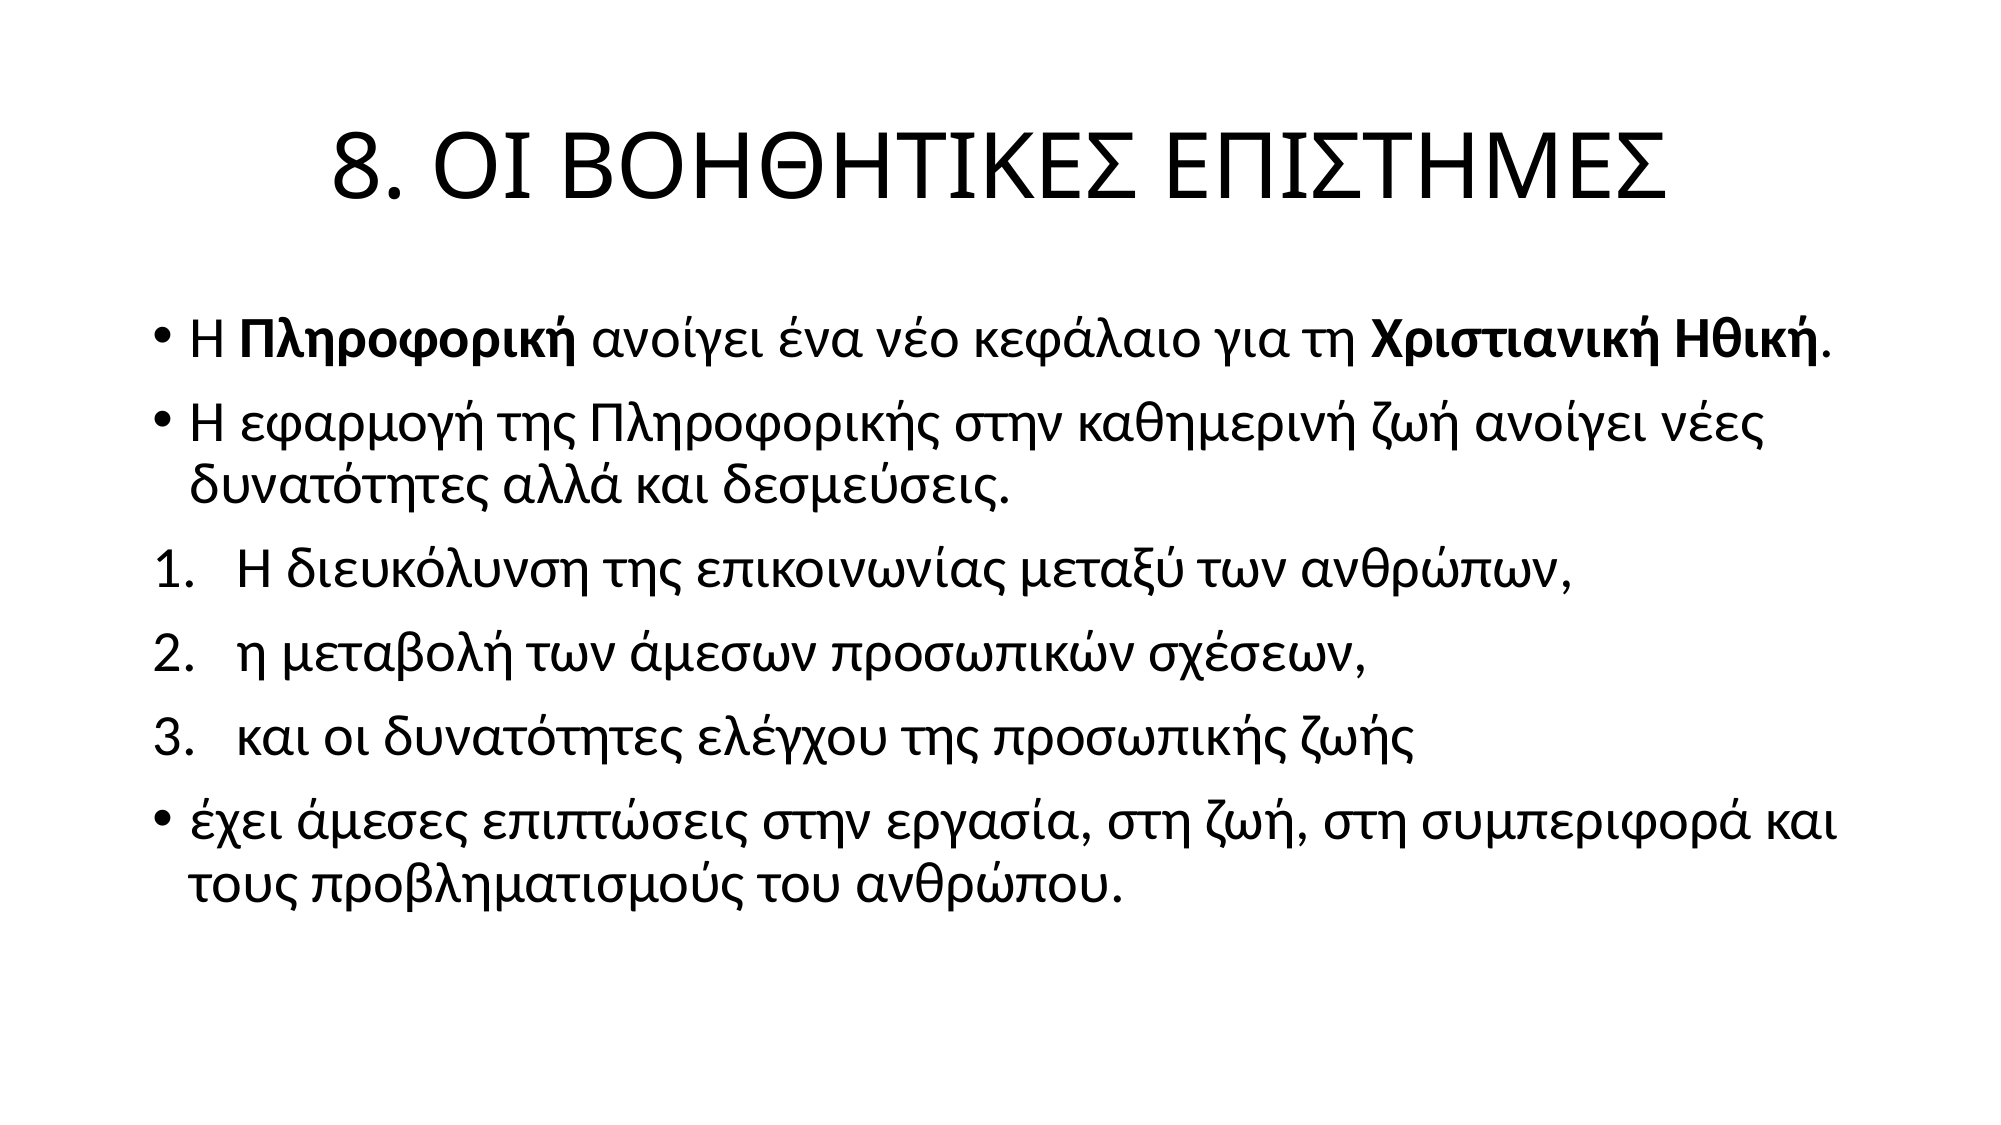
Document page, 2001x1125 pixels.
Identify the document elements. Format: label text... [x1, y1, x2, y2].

list Η Πληροφορική ανοίγει ένα νέο κεφάλαιο για τη Χριστιανική Ηθική. Η εφαρμογή της Πληροφορικής στην καθημερινή ζωή ανοίγει νέες δυνατότητες αλλά και δεσμεύσεις. Η διευκόλυνση της επικοινωνίας μεταξύ των ανθρώπων, η μεταβολή των άμεσων προσωπικών σχέσεων, και οι δυνατότητες ελέγχου της προσωπικής ζωής έχει άμεσες επιπτώσεις στην εργασία, στη ζωή, στη συμπεριφορά και τους προβληματισμούς του ανθρώπου. [137, 299, 1863, 1014]
title 8. ΟΙ ΒΟΗΘΗΤΙΚΕΣ ΕΠΙΣΤΗΜΕΣ [137, 59, 1863, 278]
